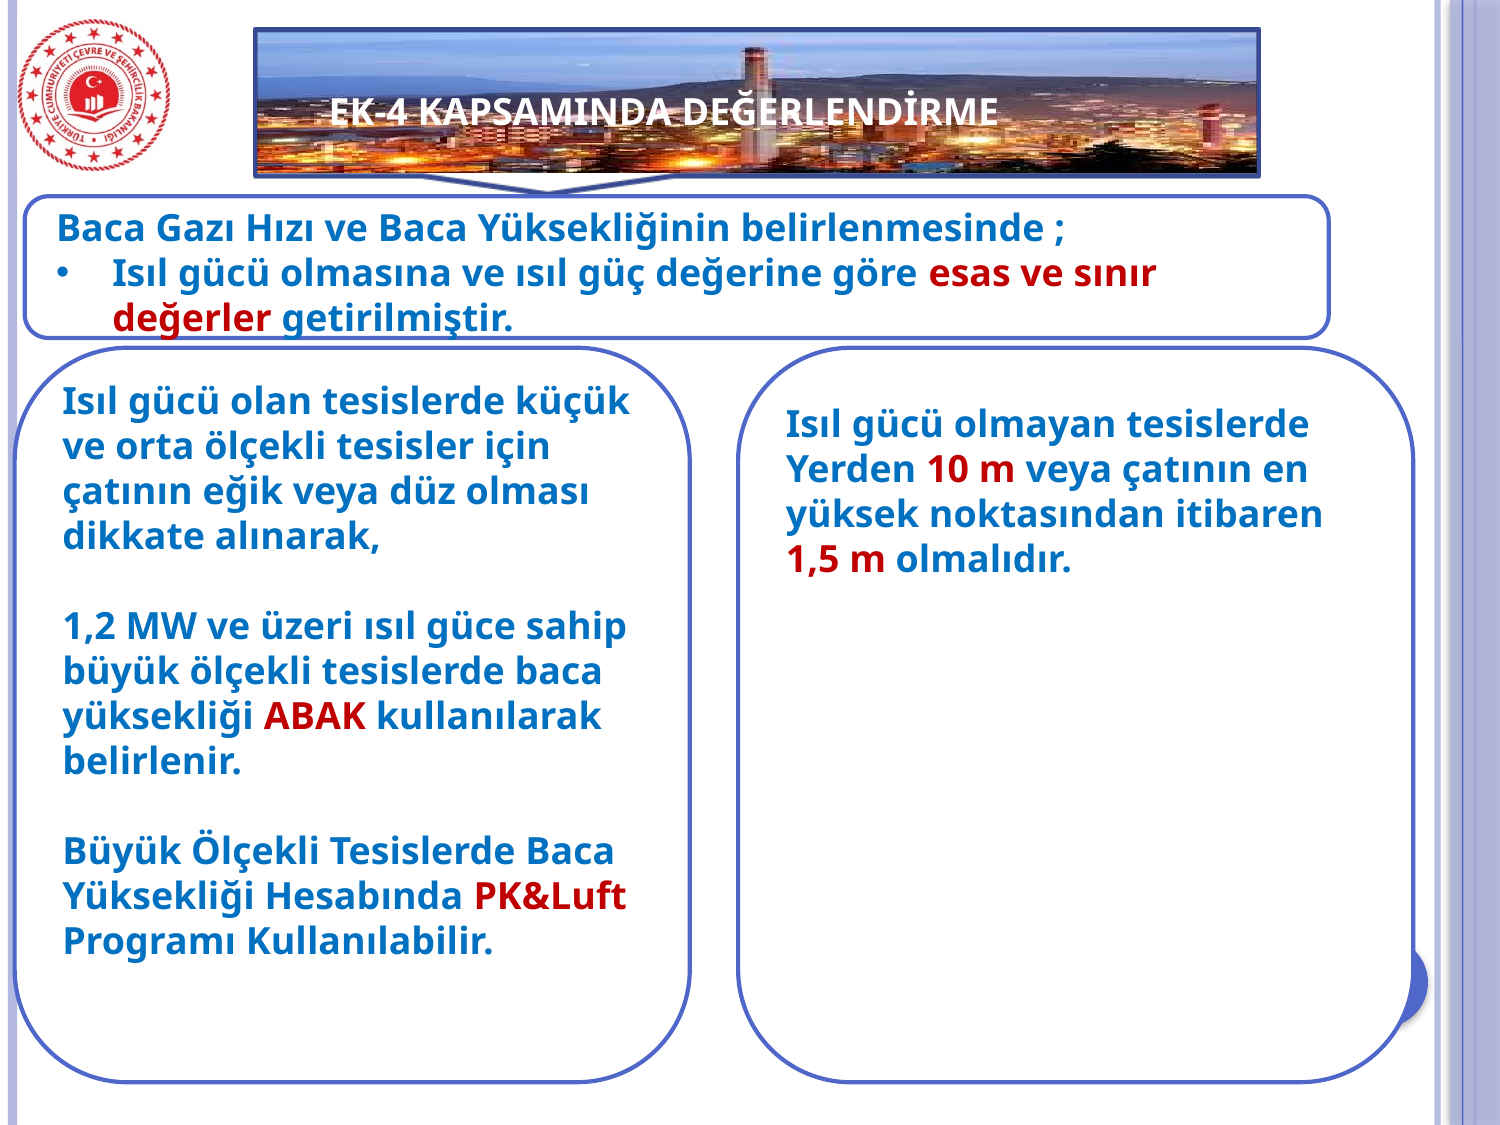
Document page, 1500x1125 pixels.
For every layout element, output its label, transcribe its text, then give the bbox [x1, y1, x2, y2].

text_box Isıl gücü olmayan tesislerde Yerden 10 m veya çatının en yüksek noktasından itibaren 1,5 m olmalıdır. [736, 345, 1416, 1085]
text_box [22, 194, 247, 339]
text_box Baca Gazı Hızı ve Baca Yüksekliğinin belirlenmesinde ; Isıl gücü olmasına ve ısıl güç değerine göre esas ve sınır değerler getirilmiştir. [41, 196, 1329, 346]
picture [253, 27, 1262, 197]
slide_number 26 [1401, 940, 1434, 1027]
picture [17, 18, 170, 171]
text_box Isıl gücü olan tesislerde küçük ve orta ölçekli tesisler için çatının eğik veya düz olması dikkate alınarak, 1,2 MW ve üzeri ısıl güce sahip büyük ölçekli tesislerde baca yüksekliği ABAK kullanılarak belirlenir. Büyük Ölçekli Tesislerde Baca Yüksekliği Hesabında PK&Luft Programı Kullanılabilir. [12, 345, 692, 1085]
